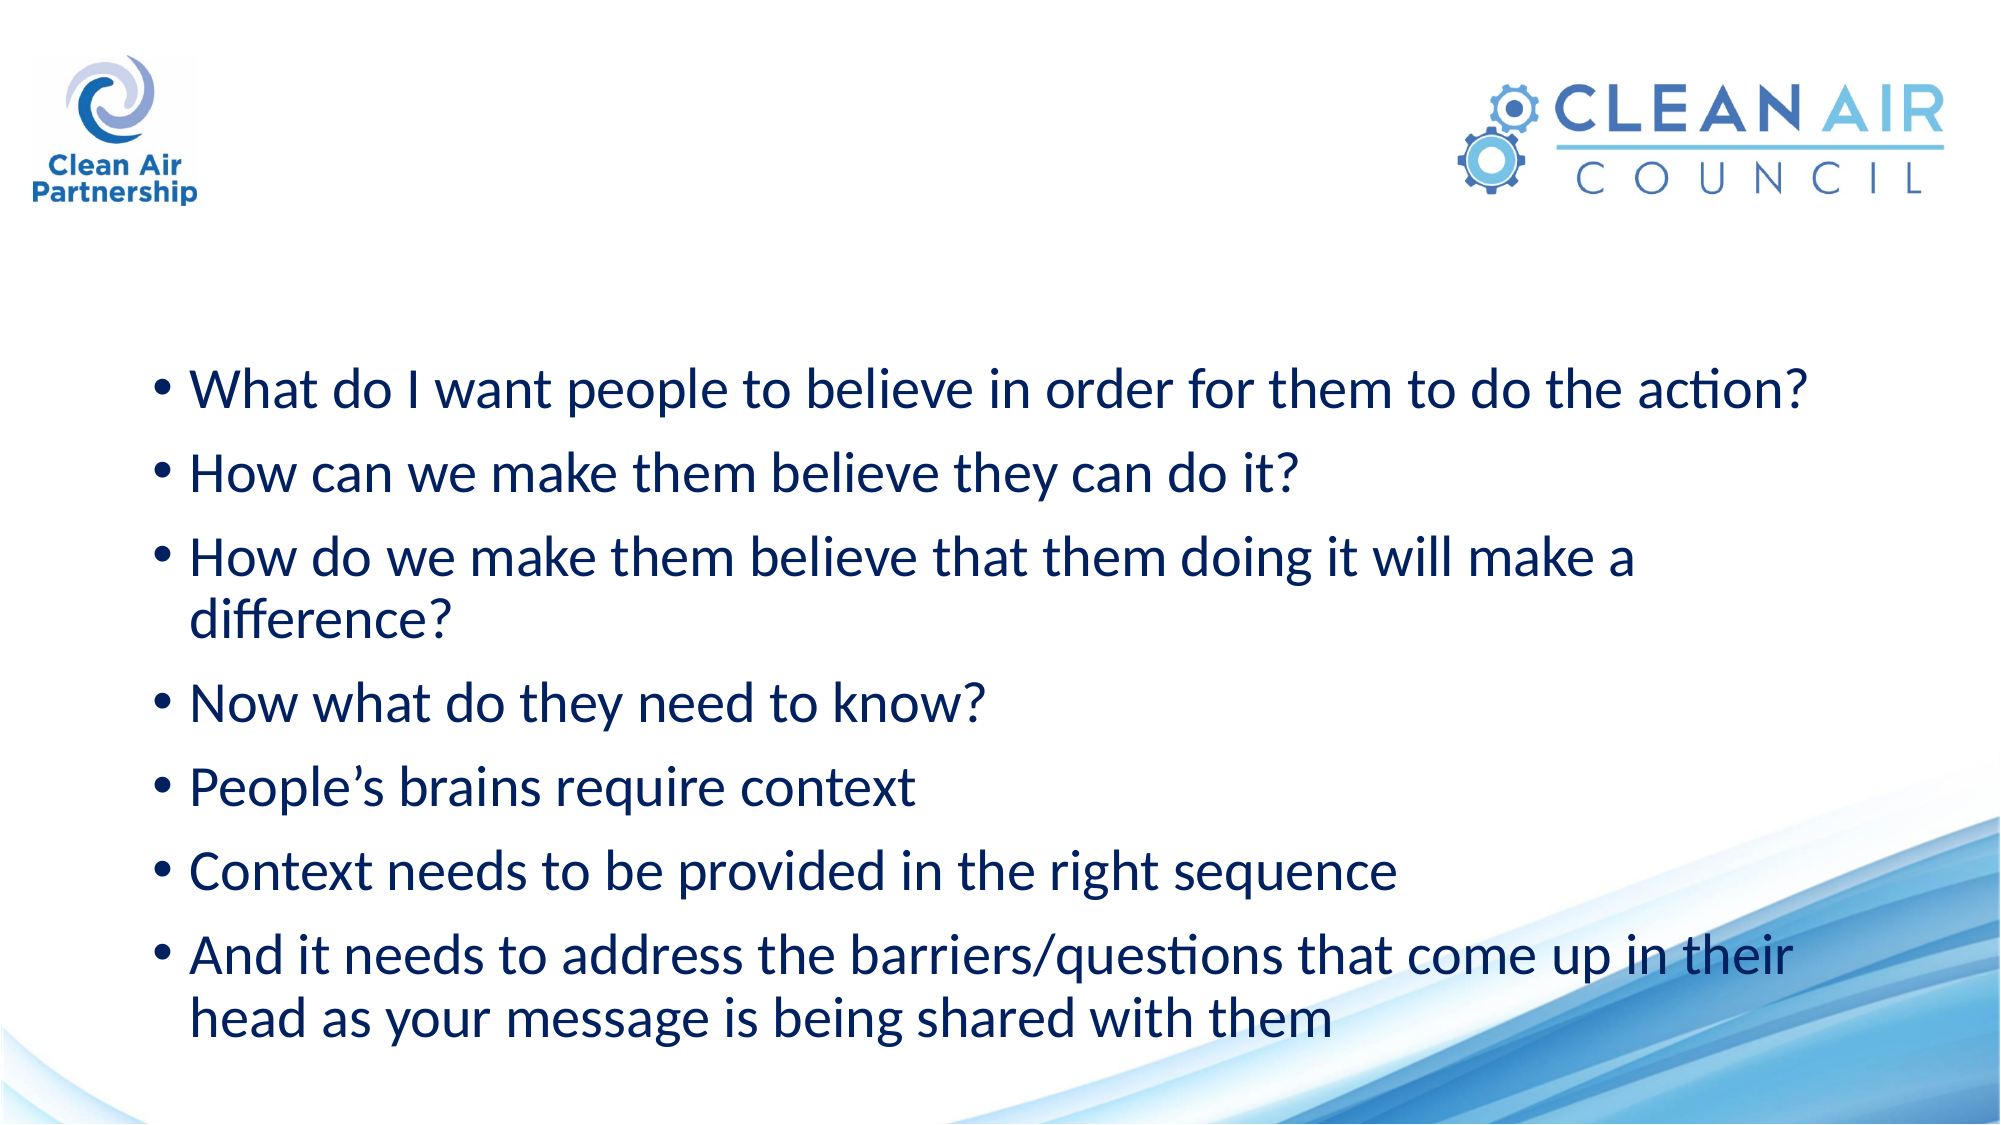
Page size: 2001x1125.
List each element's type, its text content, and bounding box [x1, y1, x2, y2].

picture [33, 55, 197, 206]
picture [1432, 52, 1969, 231]
picture [0, 750, 2001, 1124]
list What do I want people to believe in order for them to do the action? How can we make them believe they can do it? How do we make them believe that them doing it will make a difference? Now what do they need to know? People’s brains require context Context needs to be provided in the right sequence And it needs to address the barriers/questions that come up in their head as your message is being shared with them [137, 350, 1863, 1065]
